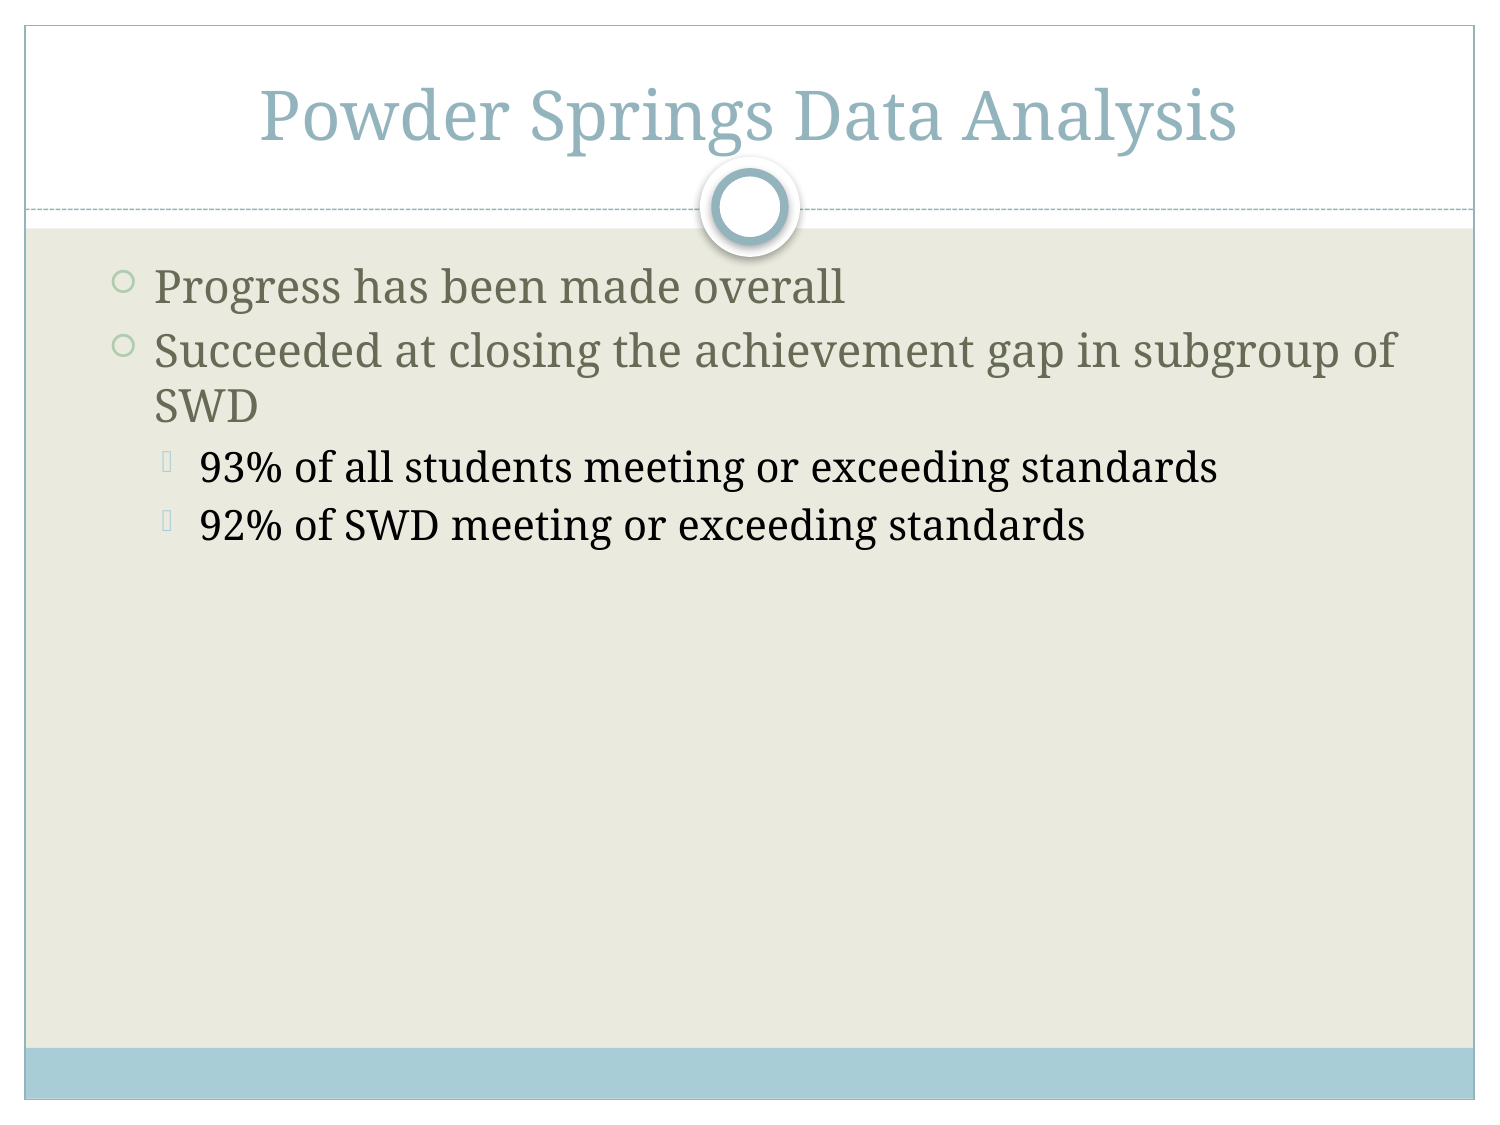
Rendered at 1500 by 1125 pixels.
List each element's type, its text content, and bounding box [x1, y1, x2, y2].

list Progress has been made overall Succeeded at closing the achievement gap in subgroup of SWD 93% of all students meeting or exceeding standards 92% of SWD meeting or exceeding standards [49, 250, 1445, 1001]
title Powder Springs Data Analysis [49, 37, 1450, 162]
